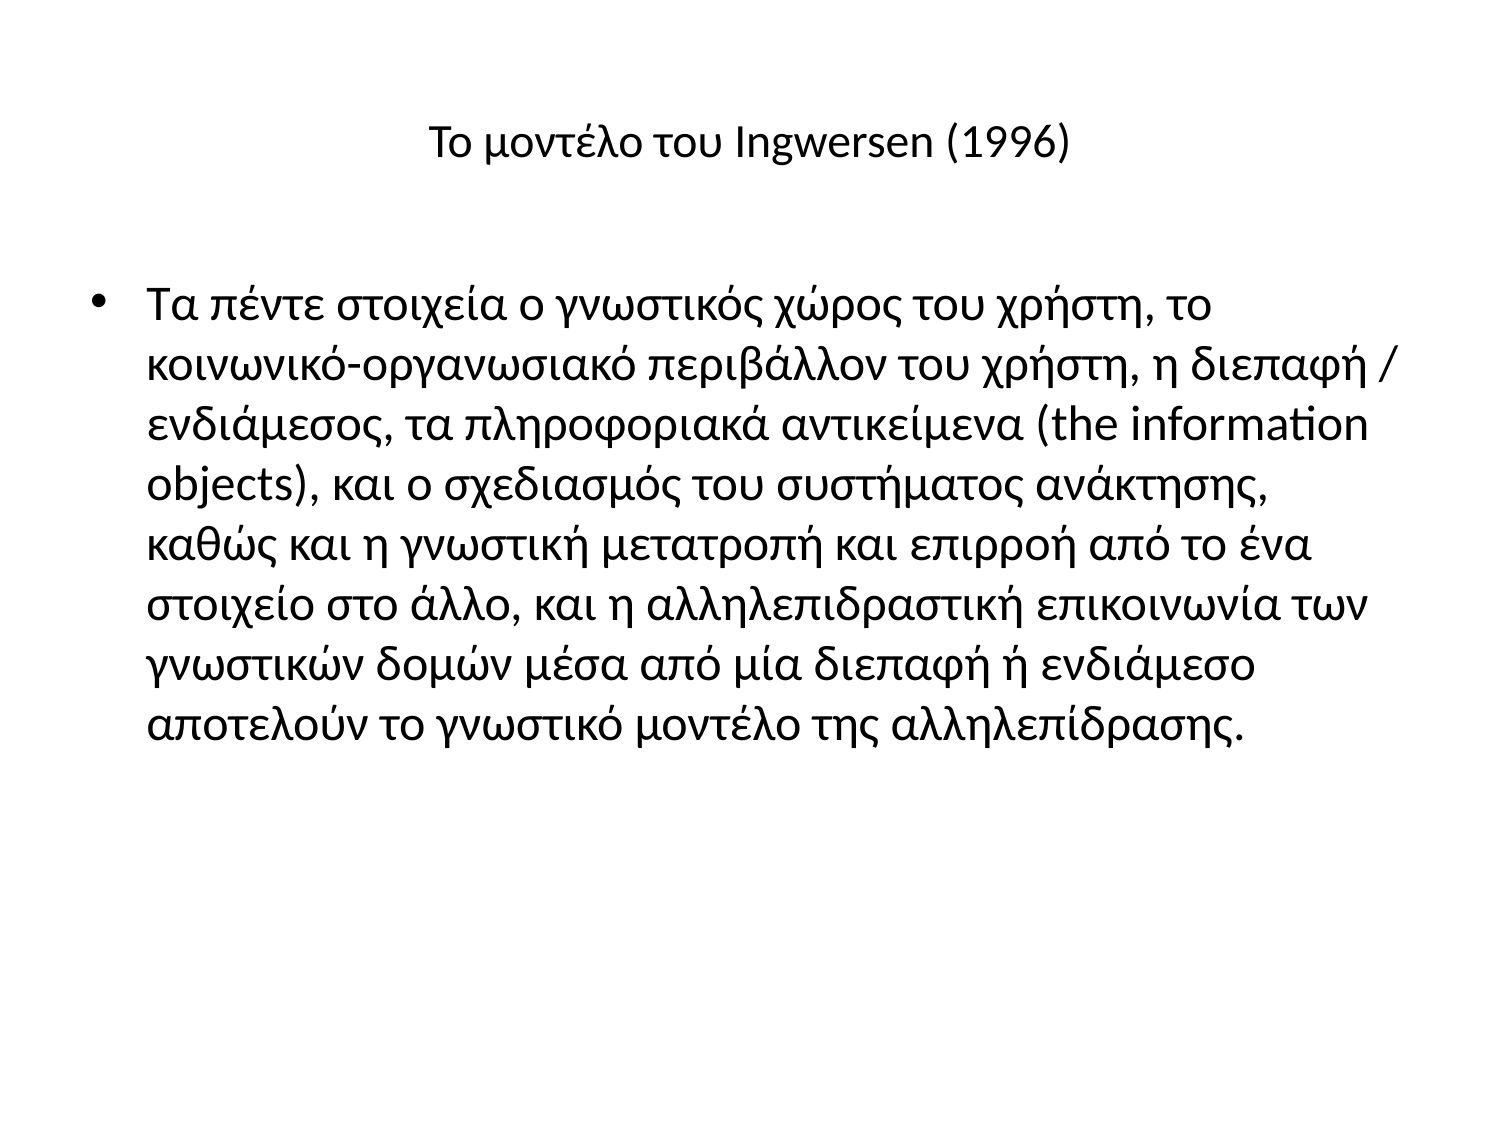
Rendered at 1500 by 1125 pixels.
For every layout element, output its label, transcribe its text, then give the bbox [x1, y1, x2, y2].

title Το μοντέλο του Ingwersen (1996) [75, 45, 1425, 233]
list Τα πέντε στοιχεία ο γνωστικός χώρος του χρήστη, το κοινωνικό-οργανωσιακό περιβάλλον του χρήστη, η διεπαφή / ενδιάμεσος, τα πληροφοριακά αντικείμενα (the information objects), και ο σχεδιασμός του συστήματος ανάκτησης, καθώς και η γνωστική μετατροπή και επιρροή από το ένα στοιχείο στο άλλο, και η αλληλεπιδραστική επικοινωνία των γνωστικών δομών μέσα από μία διεπαφή ή ενδιάμεσο αποτελούν το γνωστικό μοντέλο της αλληλεπίδρασης. [75, 262, 1425, 1005]
